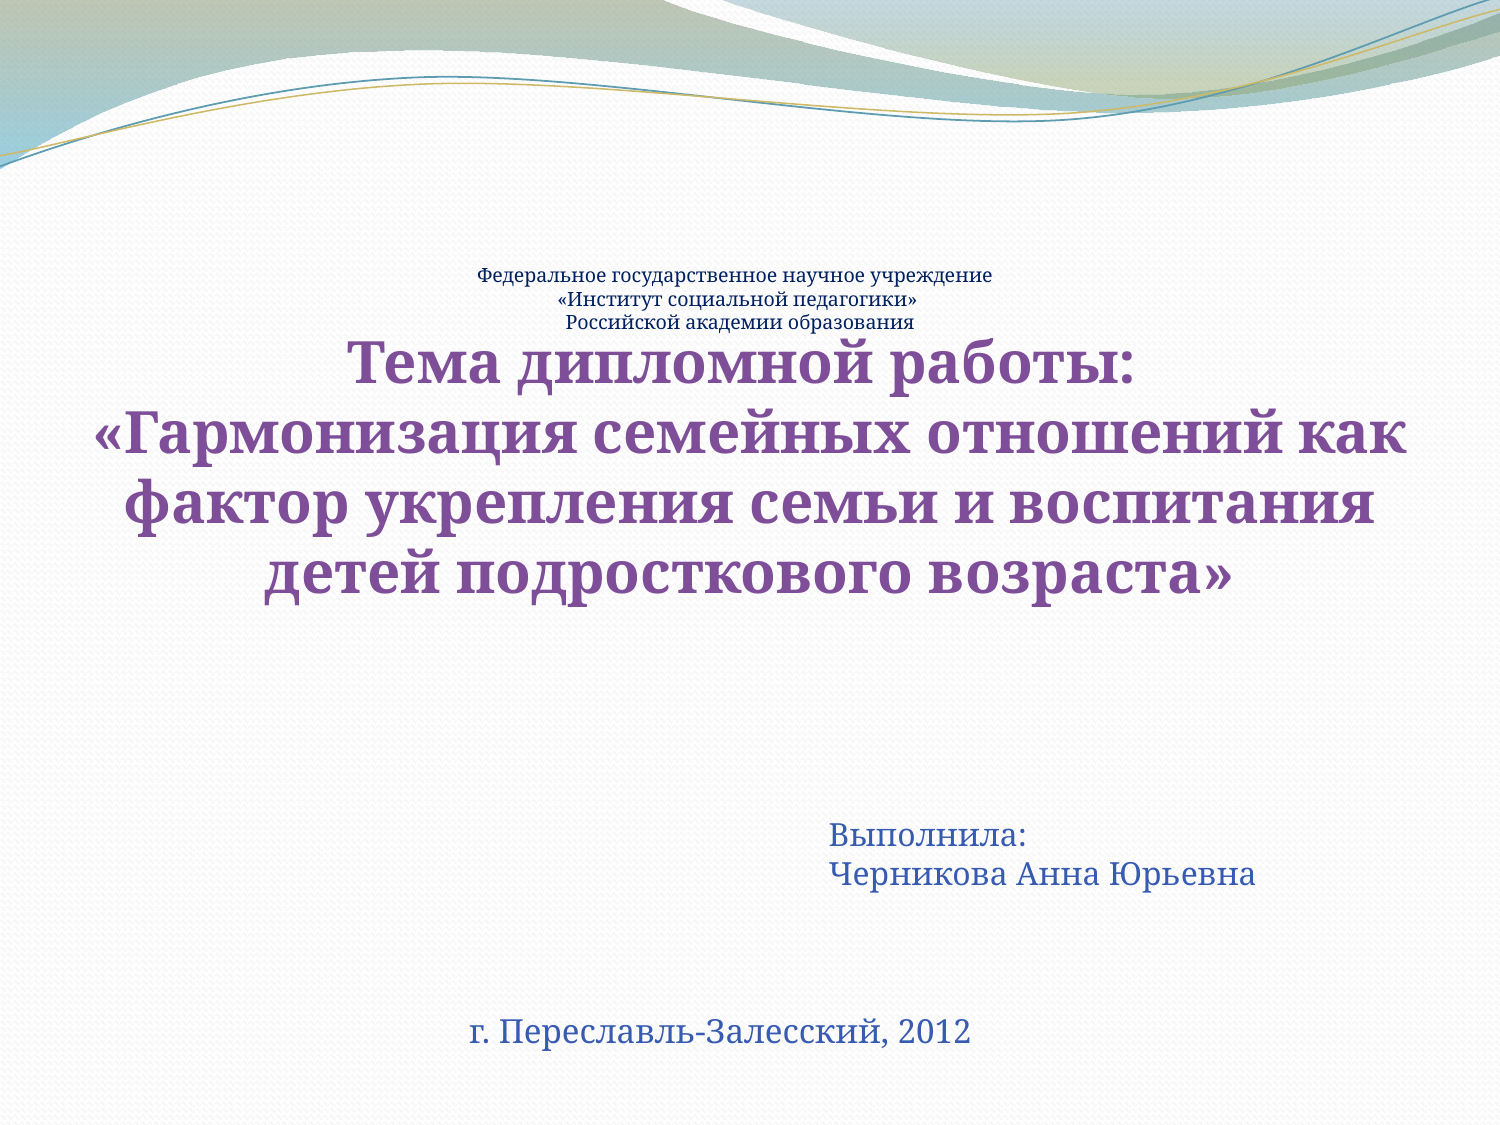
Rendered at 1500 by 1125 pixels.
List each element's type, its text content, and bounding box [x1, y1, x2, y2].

list Тема дипломной работы: «Гармонизация семейных отношений как фактор укрепления семьи и воспитания детей подросткового возраста» [75, 317, 1425, 646]
text_box г. Переславль-Залесский, 2012 [466, 975, 975, 1083]
text_box Выполнила: Черникова Анна Юрьевна [828, 794, 1490, 902]
title Федеральное государственное научное учреждение «Институт социальной педагогики» Российской академии образования [64, 255, 1415, 362]
